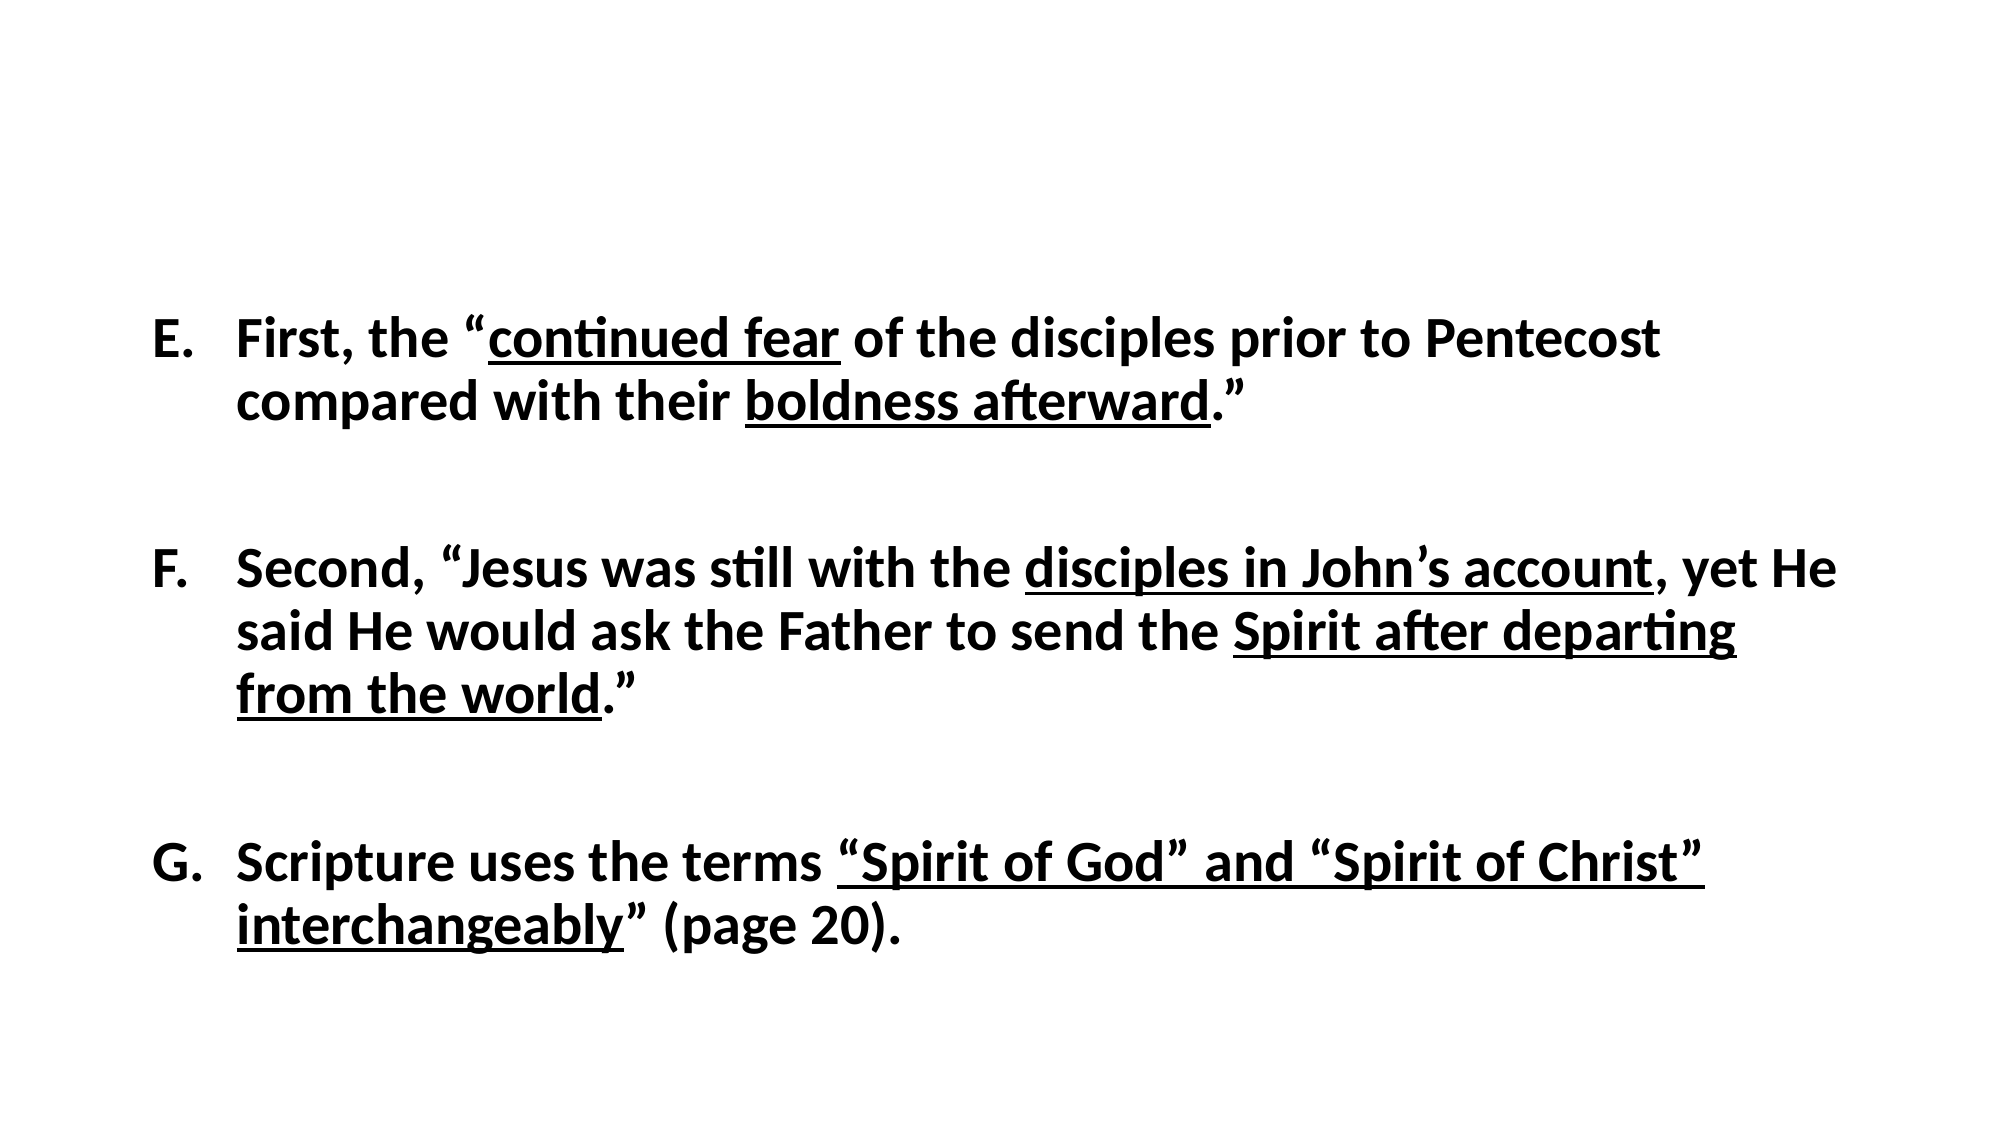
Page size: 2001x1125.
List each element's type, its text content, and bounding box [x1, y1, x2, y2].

list First, the “continued fear of the disciples prior to Pentecost compared with their boldness afterward.” Second, “Jesus was still with the disciples in John’s account, yet He said He would ask the Father to send the Spirit after departing from the world.” Scripture uses the terms “Spirit of God” and “Spirit of Christ” interchangeably” (page 20). [137, 299, 1863, 1014]
